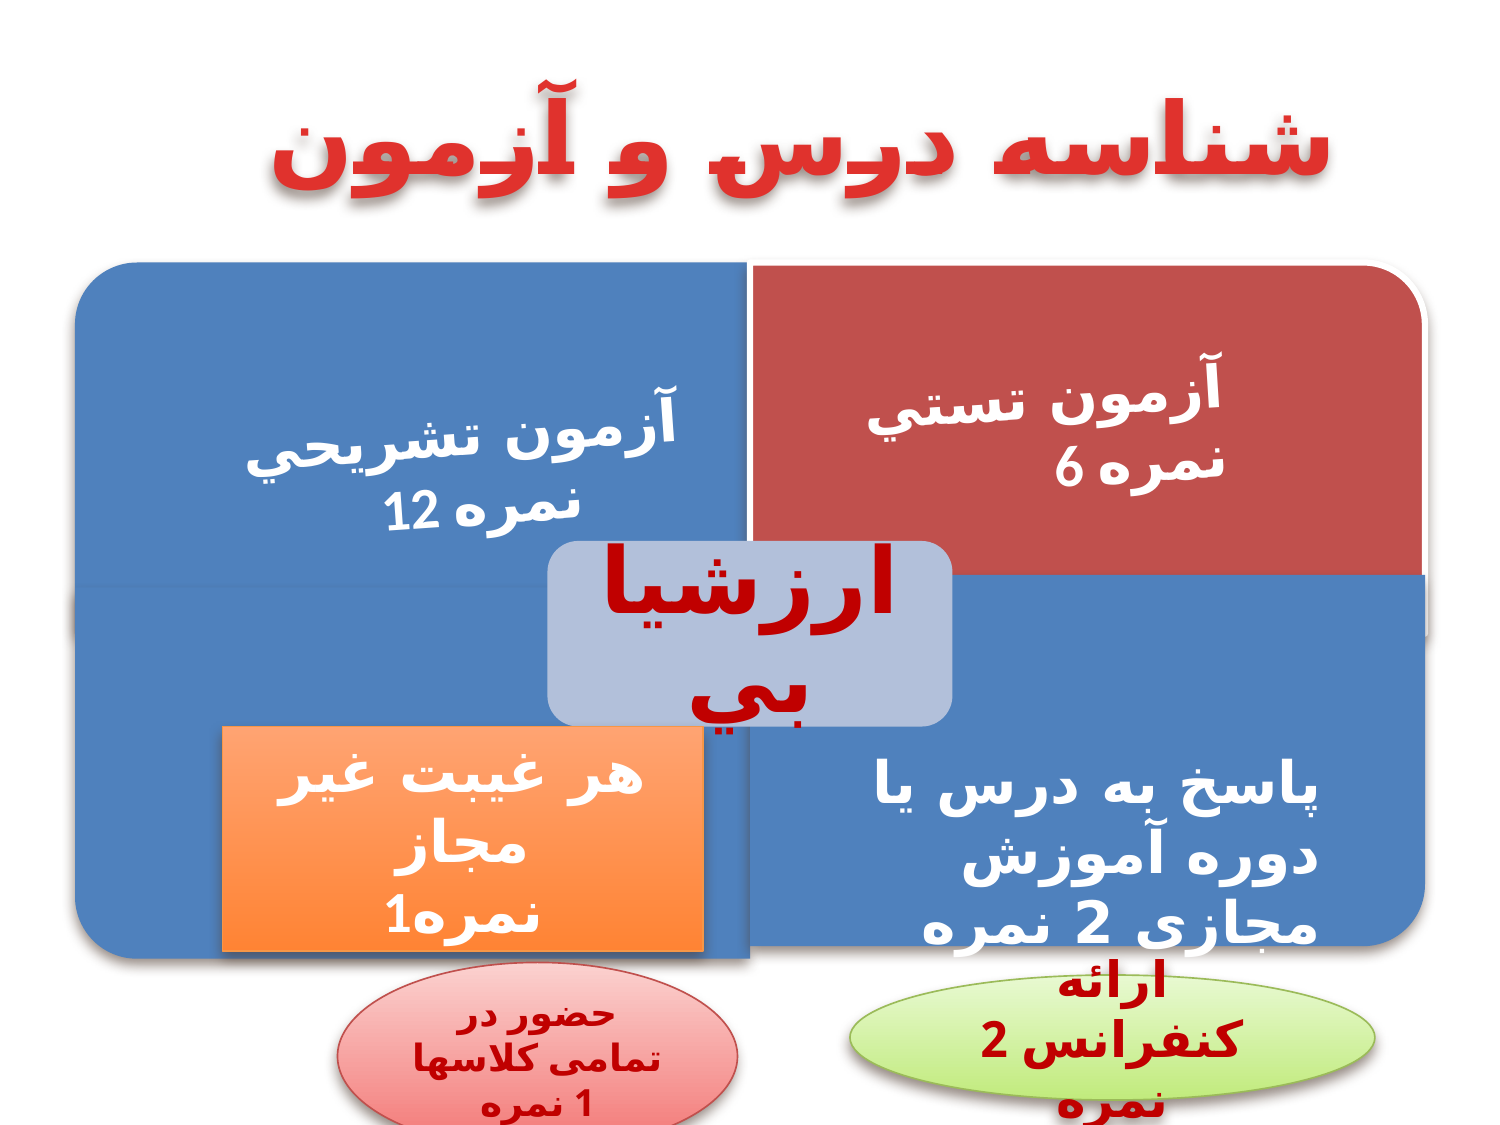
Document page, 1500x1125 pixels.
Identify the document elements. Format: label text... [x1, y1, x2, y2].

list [74, 262, 1426, 1006]
text_box حضور در تمامی کلاسها 1 نمره [336, 1023, 739, 1125]
title شناسه درس و آزمون [234, 46, 1372, 223]
text_box ارائه کنفرانس 2 نمره [849, 1023, 1376, 1101]
